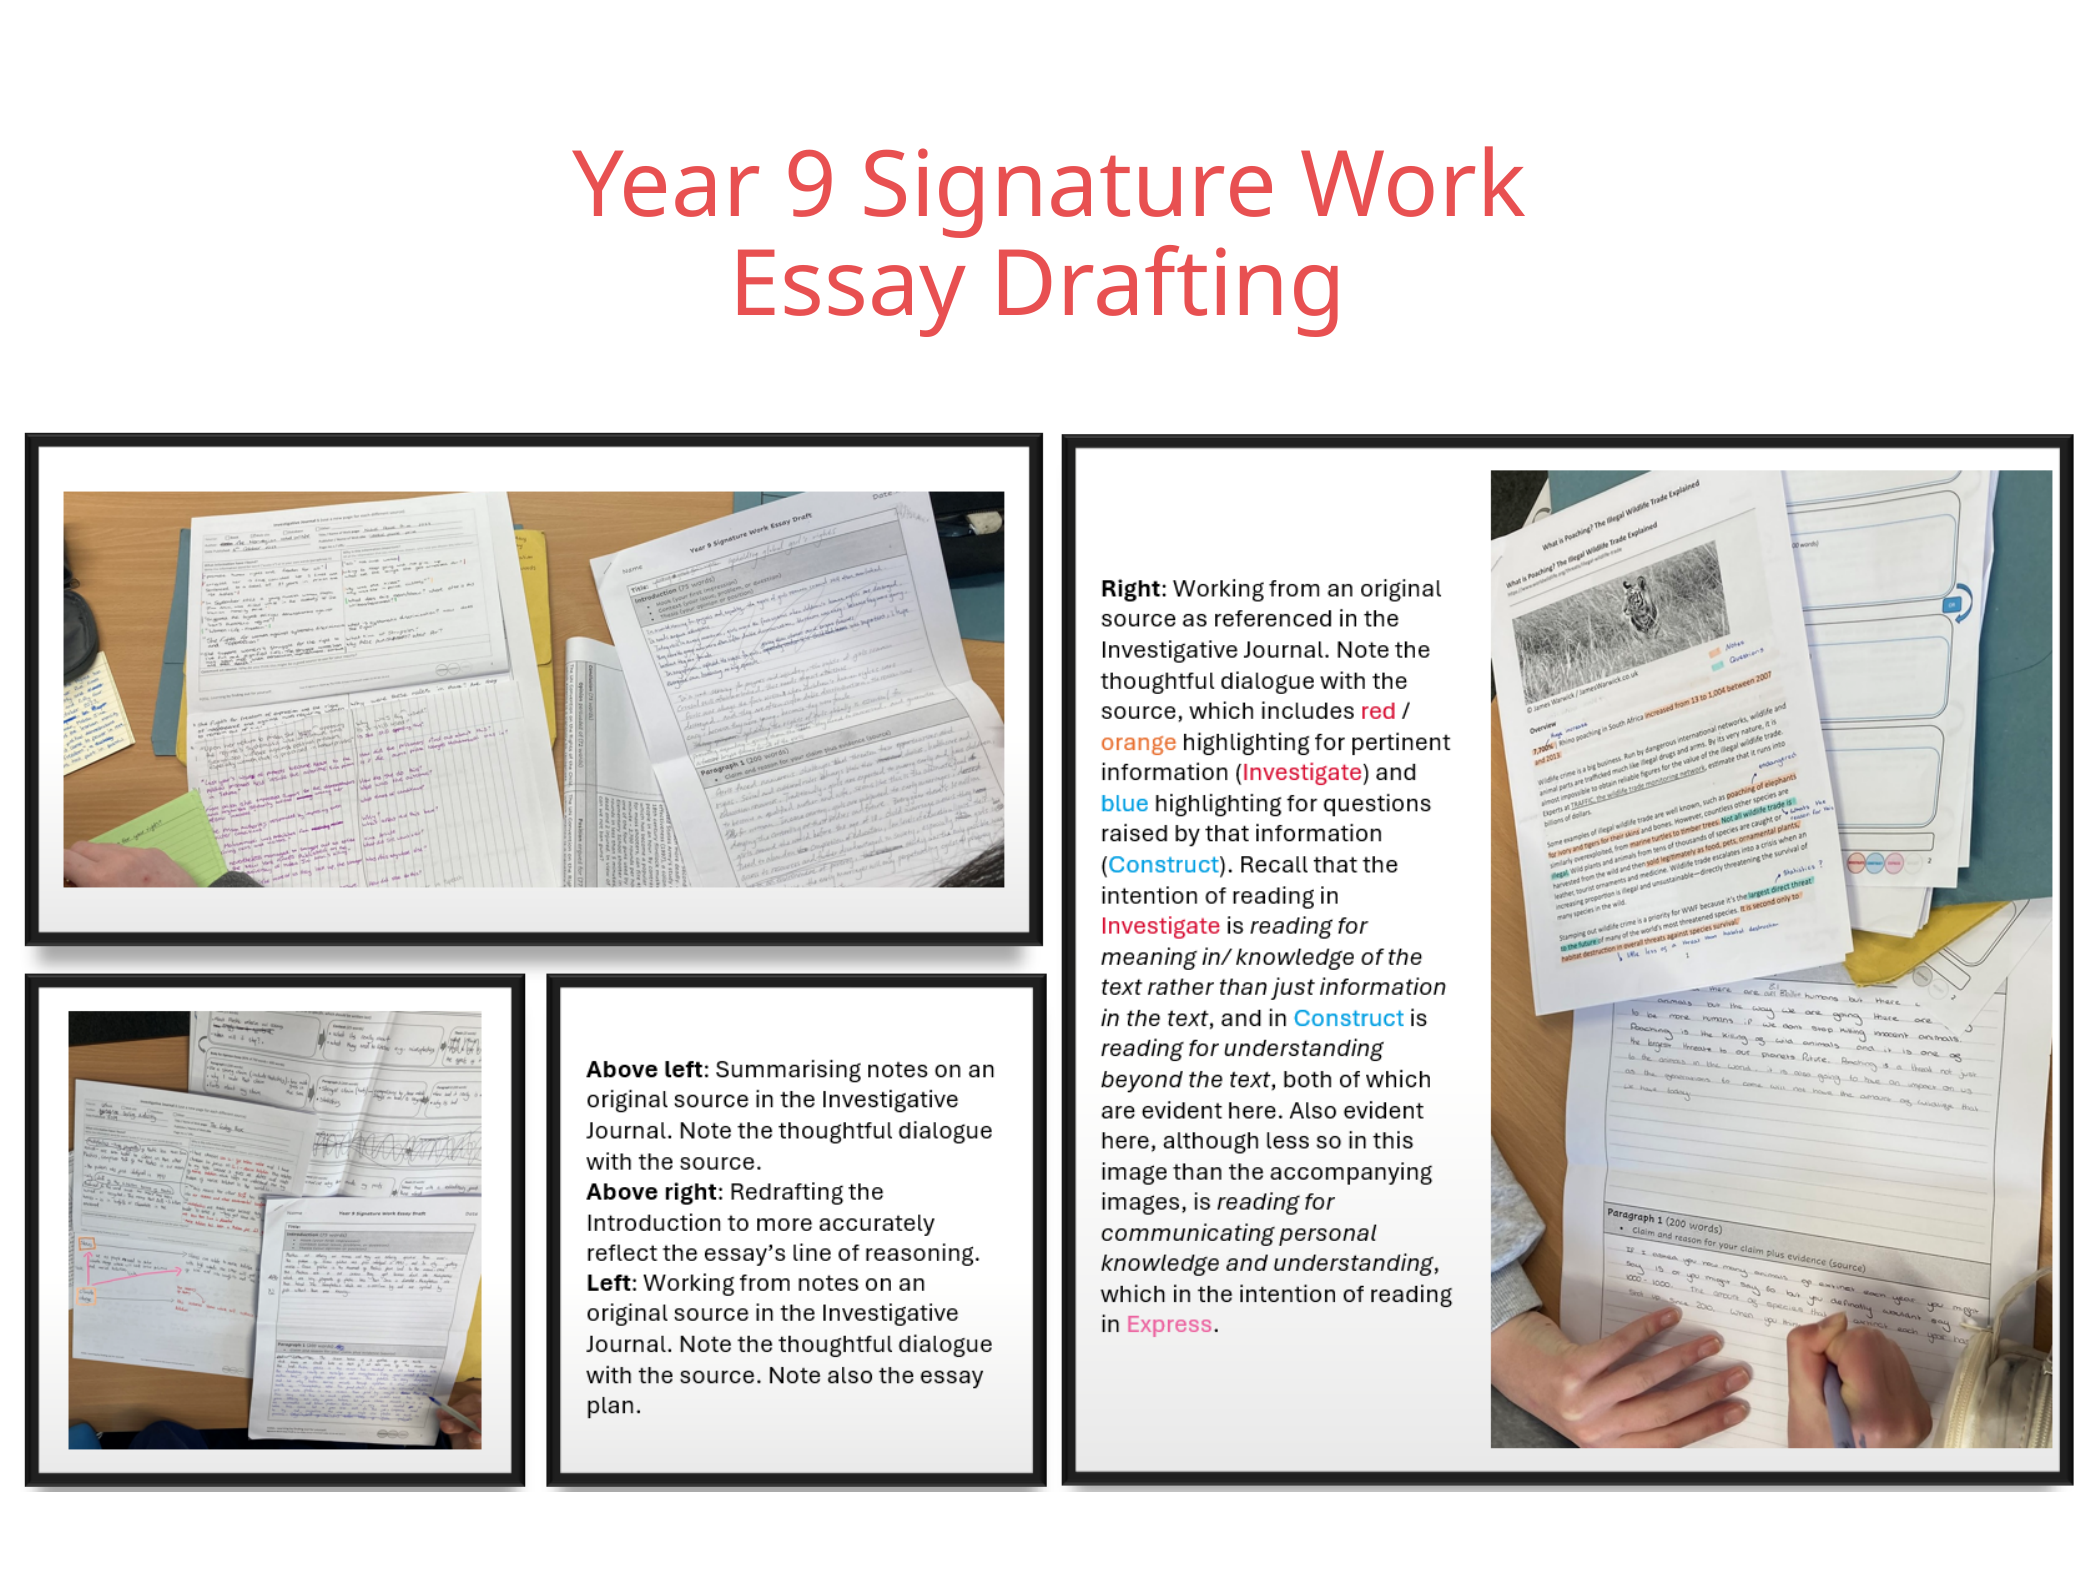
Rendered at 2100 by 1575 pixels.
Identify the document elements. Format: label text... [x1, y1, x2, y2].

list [20, 428, 2080, 1492]
title Year 9 Signature Work Essay Drafting [144, 83, 1956, 389]
